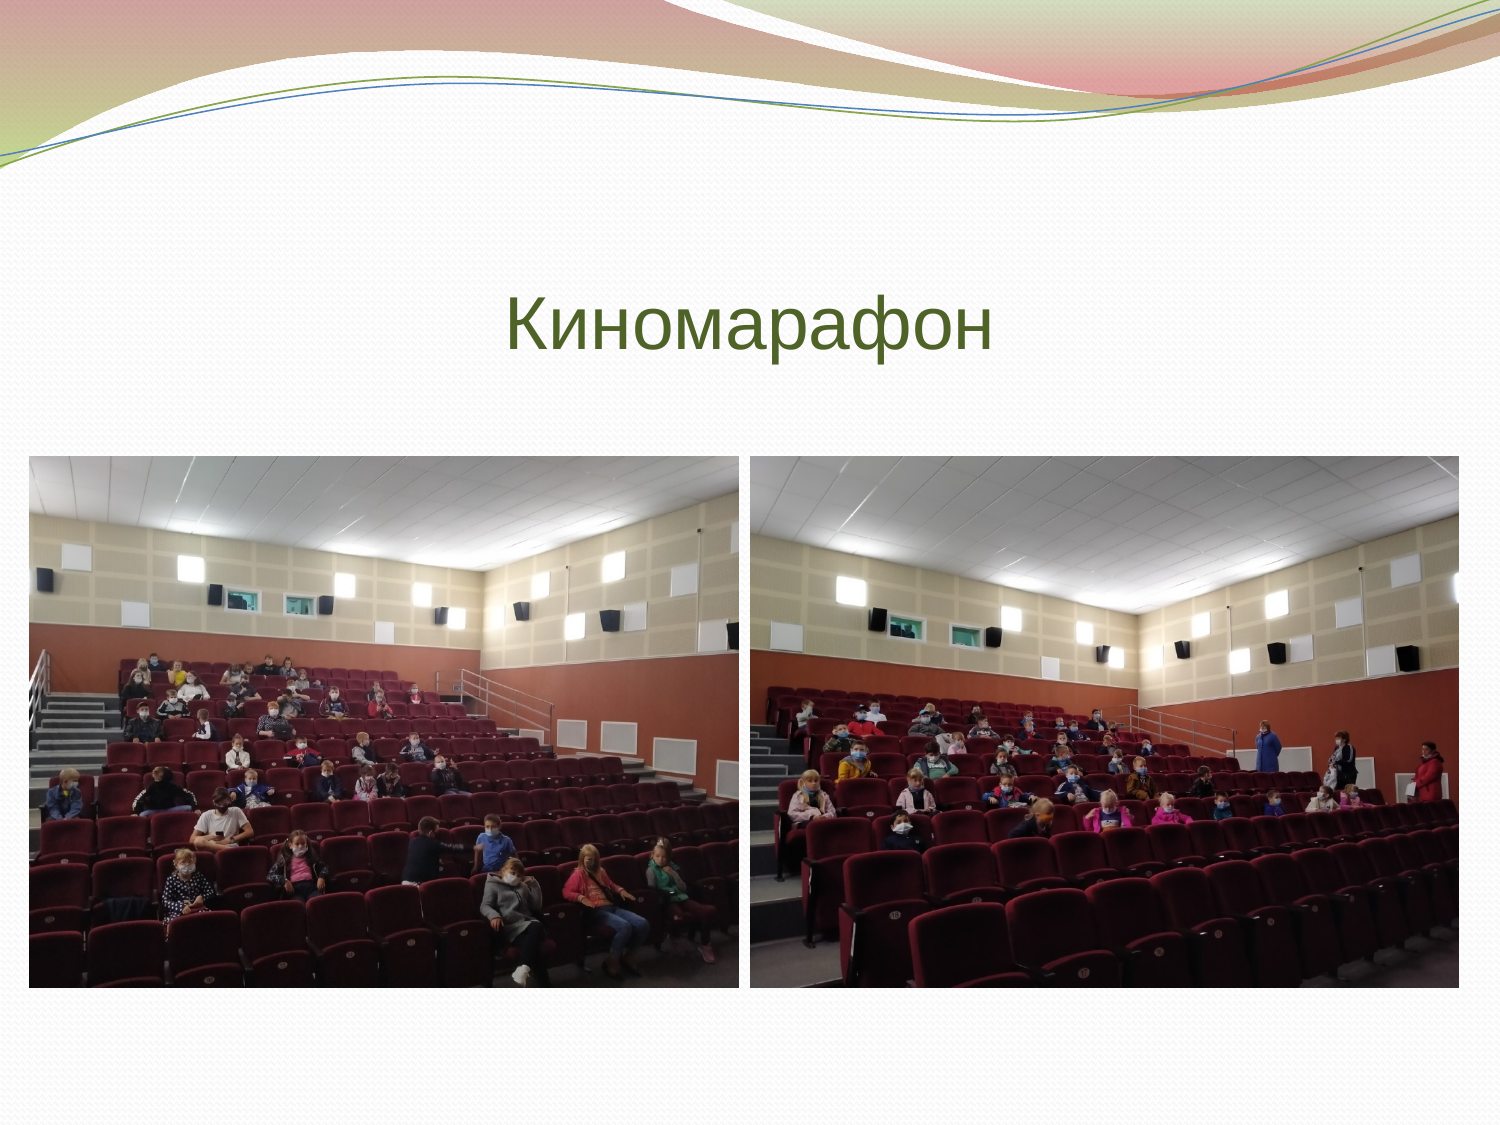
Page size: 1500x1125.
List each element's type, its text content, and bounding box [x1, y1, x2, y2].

text_box Киномарафон [490, 267, 1105, 372]
picture [749, 455, 1459, 988]
picture [29, 455, 739, 988]
